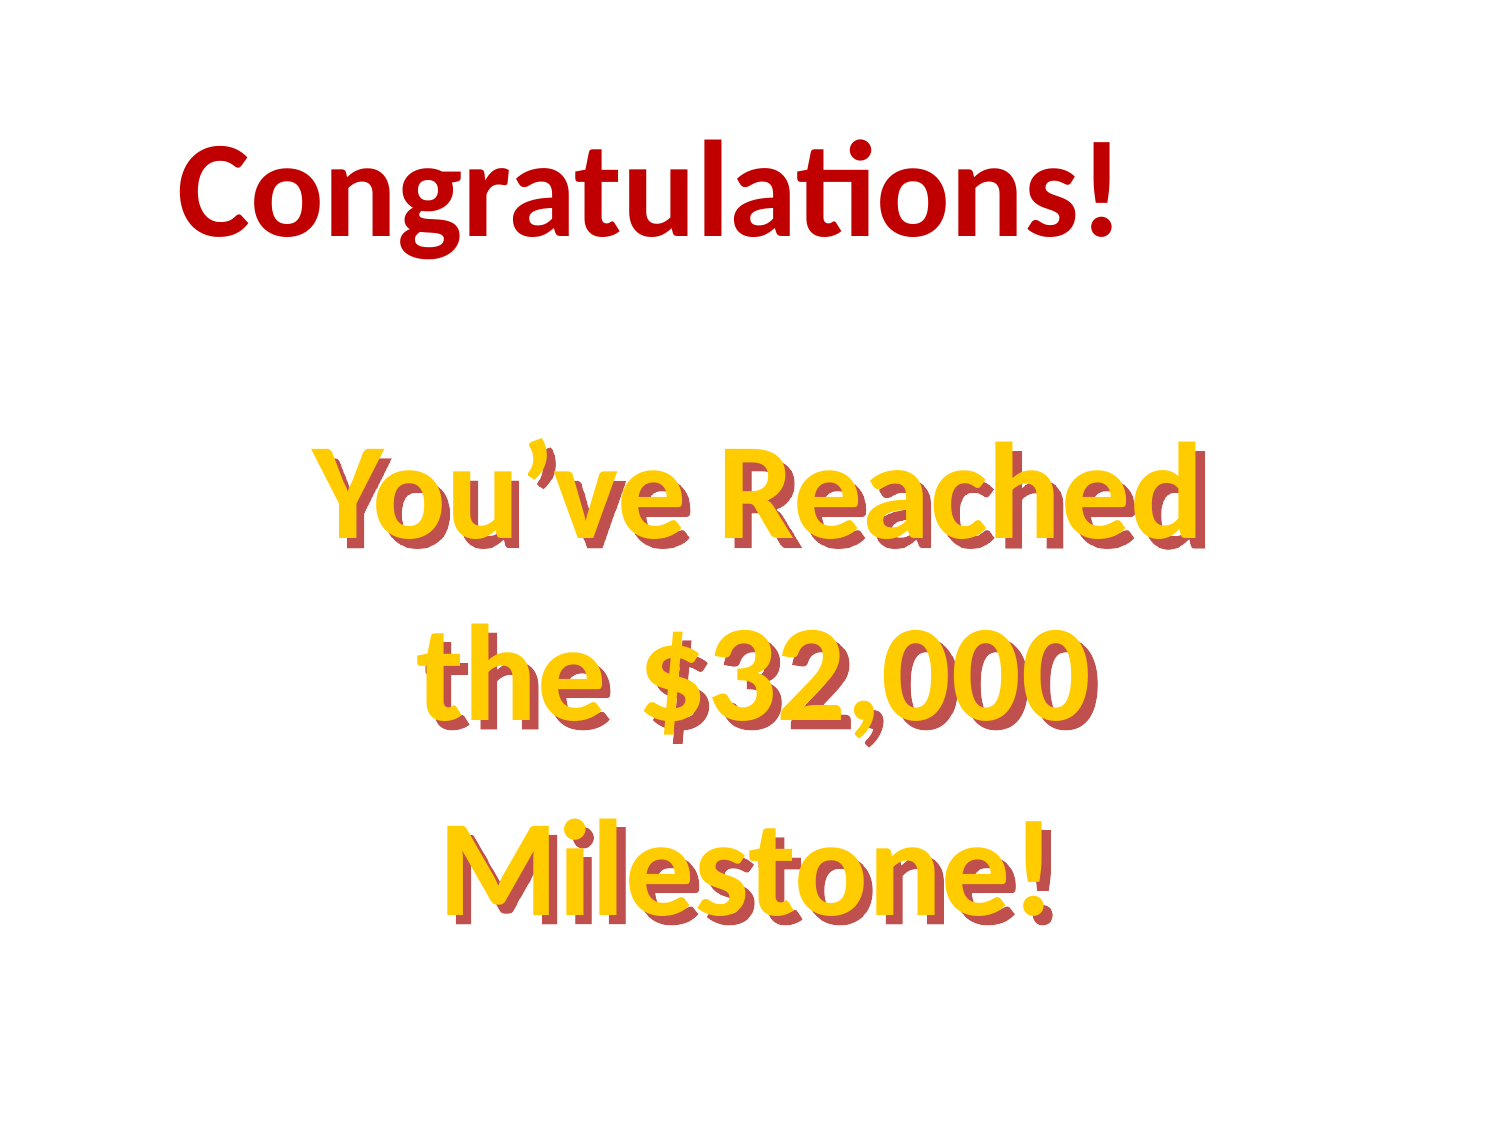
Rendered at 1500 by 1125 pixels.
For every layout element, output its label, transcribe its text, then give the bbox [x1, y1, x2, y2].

text_box Milestone! [423, 770, 1072, 951]
text_box the $32,000 [401, 576, 1107, 756]
text_box You’ve Reached [114, 394, 1403, 574]
text_box Congratulations! [162, 91, 1214, 272]
